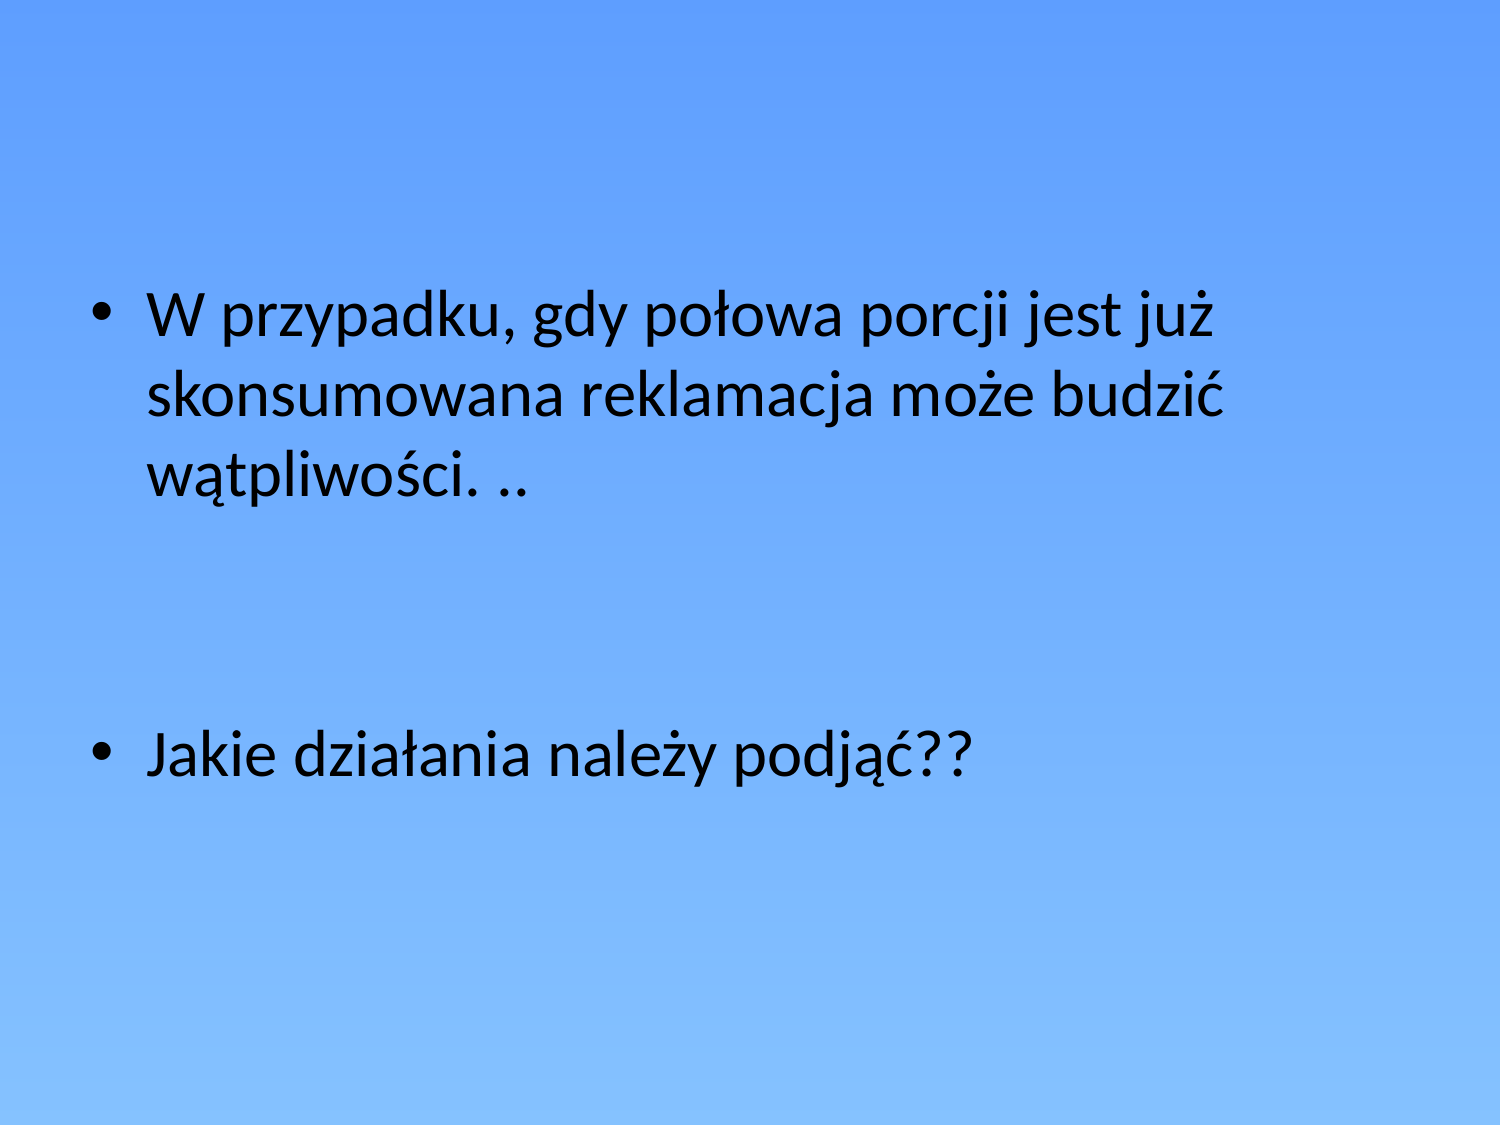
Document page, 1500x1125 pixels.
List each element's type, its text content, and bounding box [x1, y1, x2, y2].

list W przypadku, gdy połowa porcji jest już skonsumowana reklamacja może budzić wątpliwości. .. Jakie działania należy podjąć?? [75, 262, 1425, 1005]
